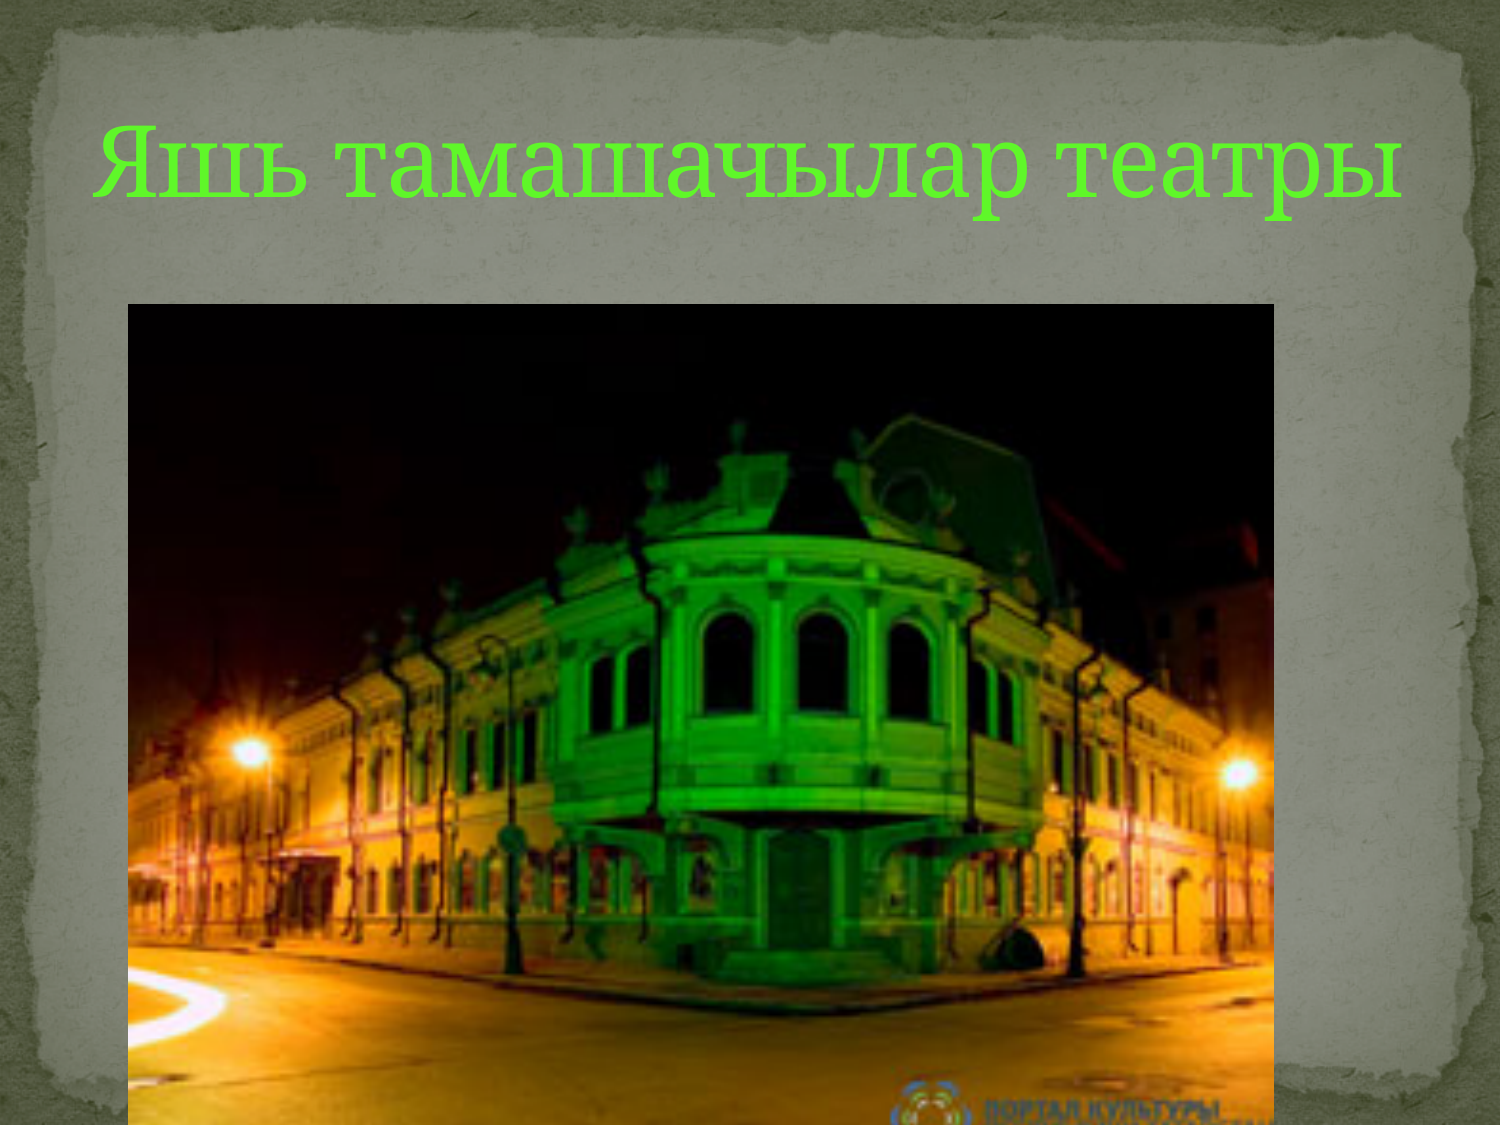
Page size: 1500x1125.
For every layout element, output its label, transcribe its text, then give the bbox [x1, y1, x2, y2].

picture [128, 304, 1274, 1125]
title Яшь тамашачылар театры [74, 24, 1425, 225]
